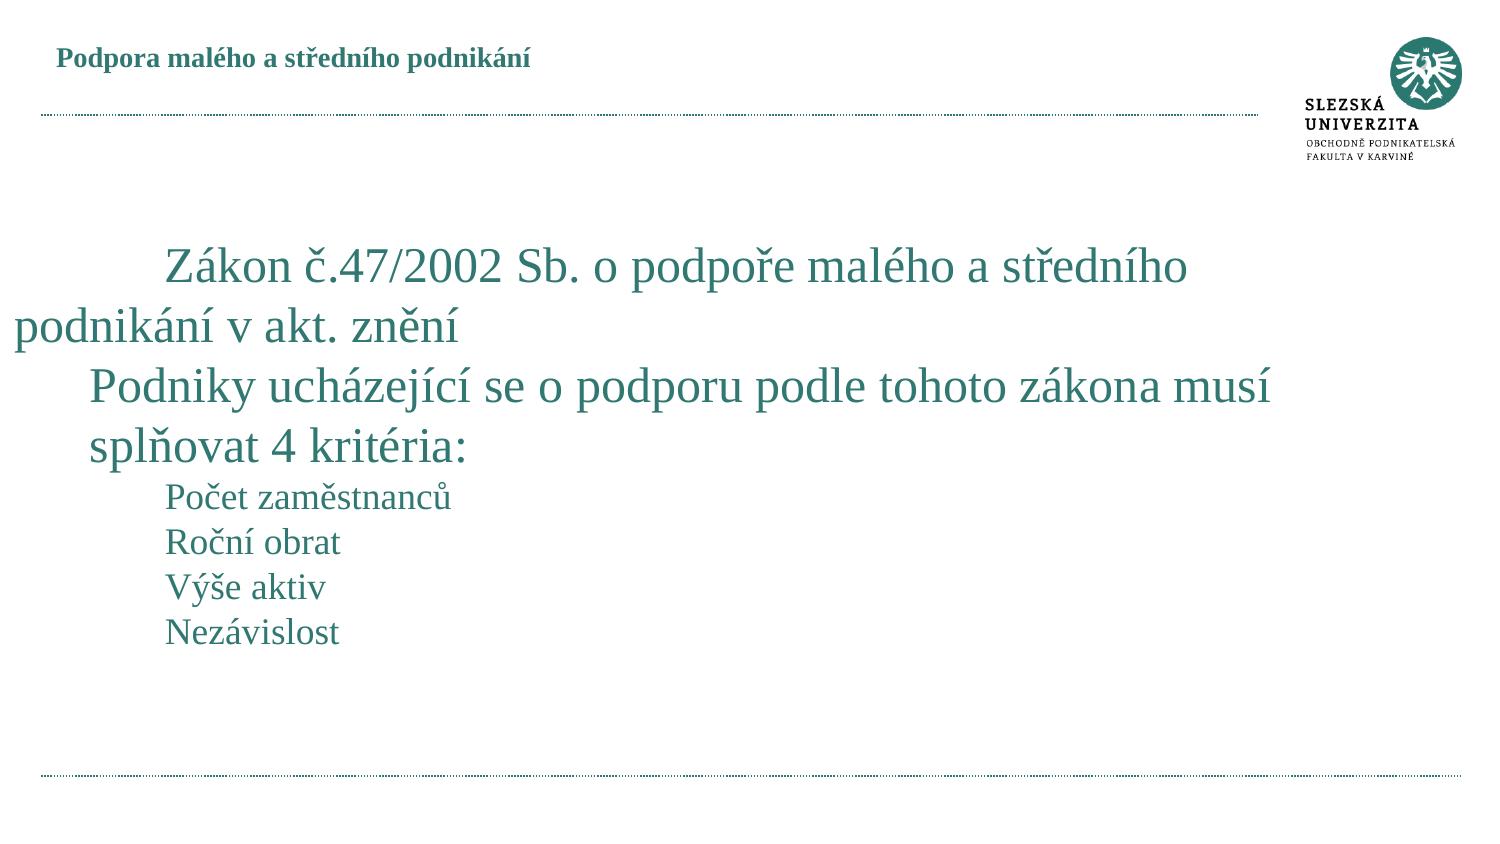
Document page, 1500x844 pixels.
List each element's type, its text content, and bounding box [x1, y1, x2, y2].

title Podpora malého a středního podnikání [41, 32, 1188, 116]
picture [1305, 37, 1462, 160]
list Zákon č.47/2002 Sb. o podpoře malého a středního podnikání v akt. znění Podniky ucházející se o podporu podle tohoto zákona musí splňovat 4 kritéria: Počet zaměstnanců Roční obrat Výše aktiv Nezávislost [0, 224, 1294, 760]
